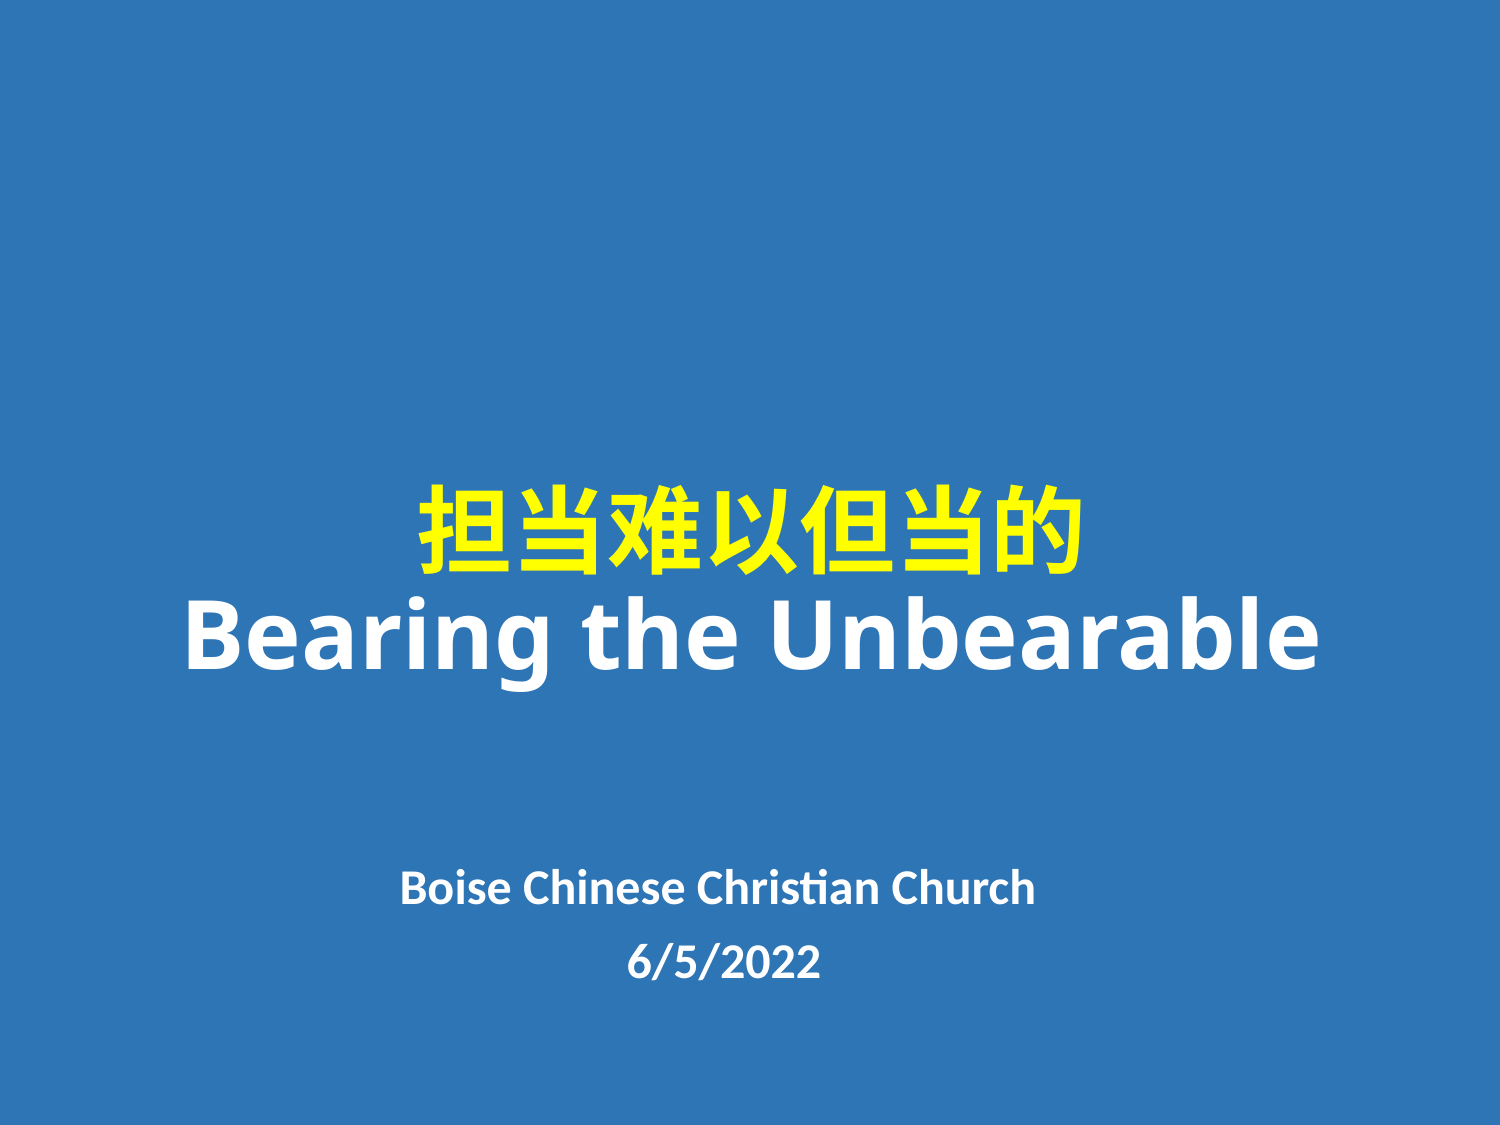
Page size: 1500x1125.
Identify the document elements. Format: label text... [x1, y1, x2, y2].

subtitle Boise Chinese Christian Church 6/5/2022 [161, 853, 1287, 1125]
title 担当难以但当的 Bearing the Unbearable [21, 111, 1481, 699]
